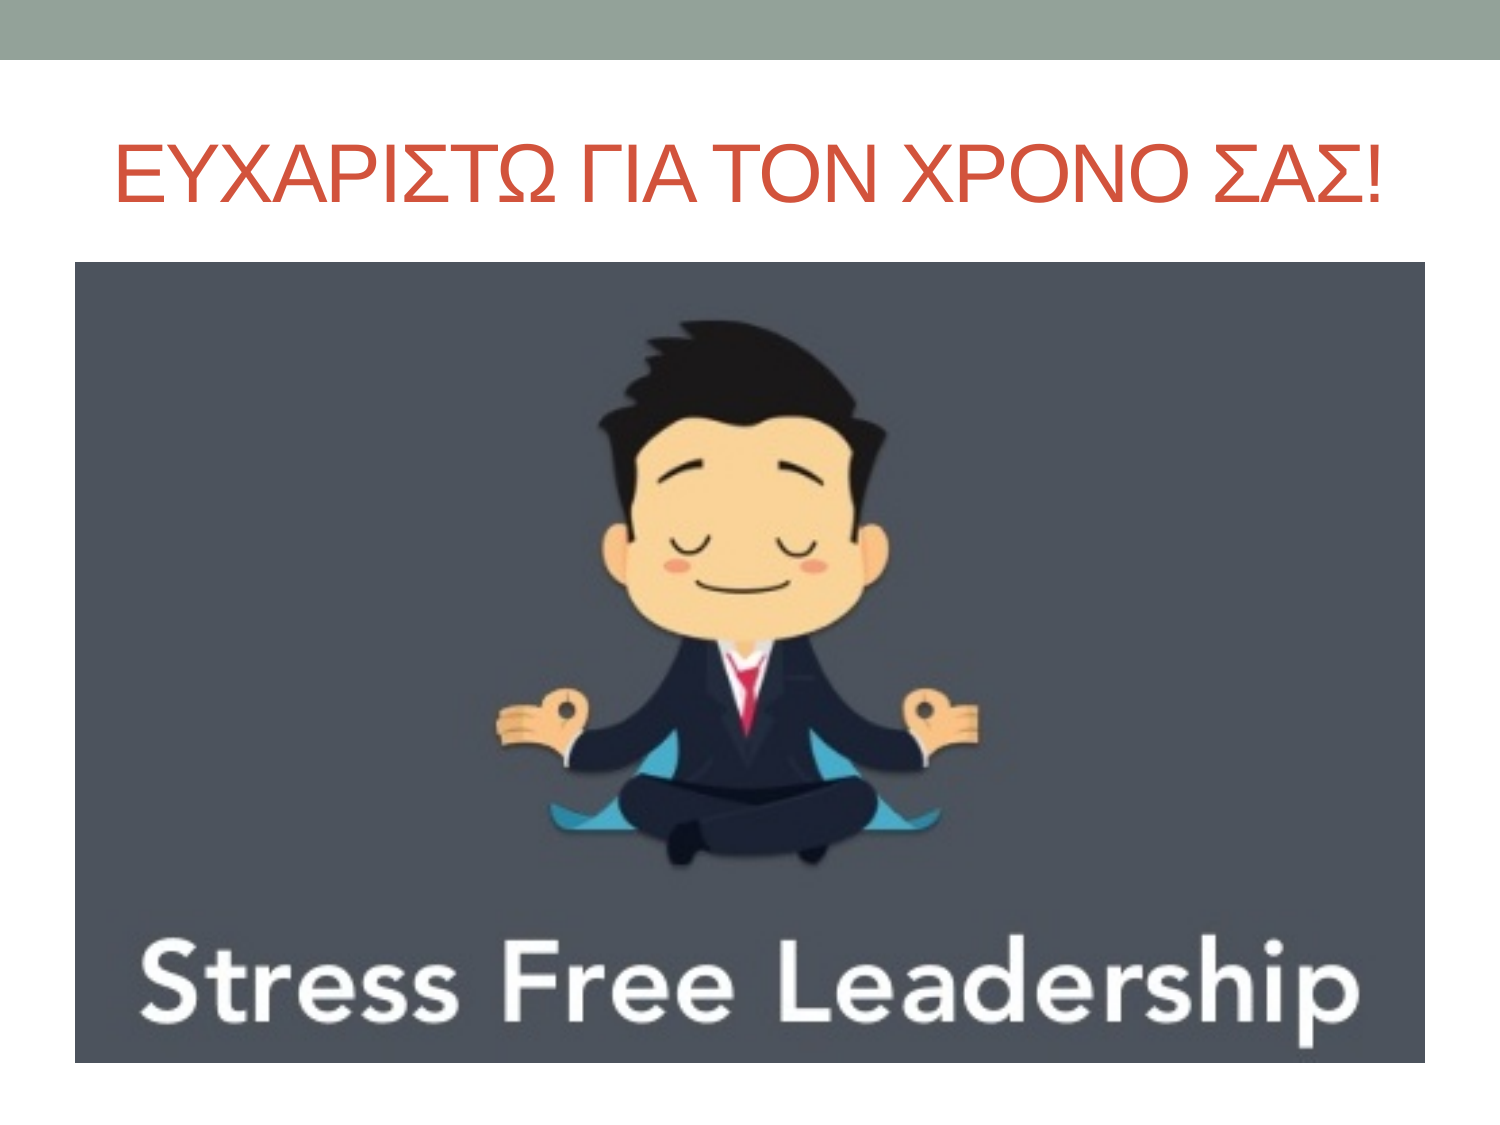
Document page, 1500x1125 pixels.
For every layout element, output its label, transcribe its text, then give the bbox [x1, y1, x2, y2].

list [74, 262, 1426, 1063]
title ΕΥΧΑΡΙΣΤΩ ΓΙΑ ΤΟΝ ΧΡΟΝΟ ΣΑΣ! [75, 87, 1425, 250]
